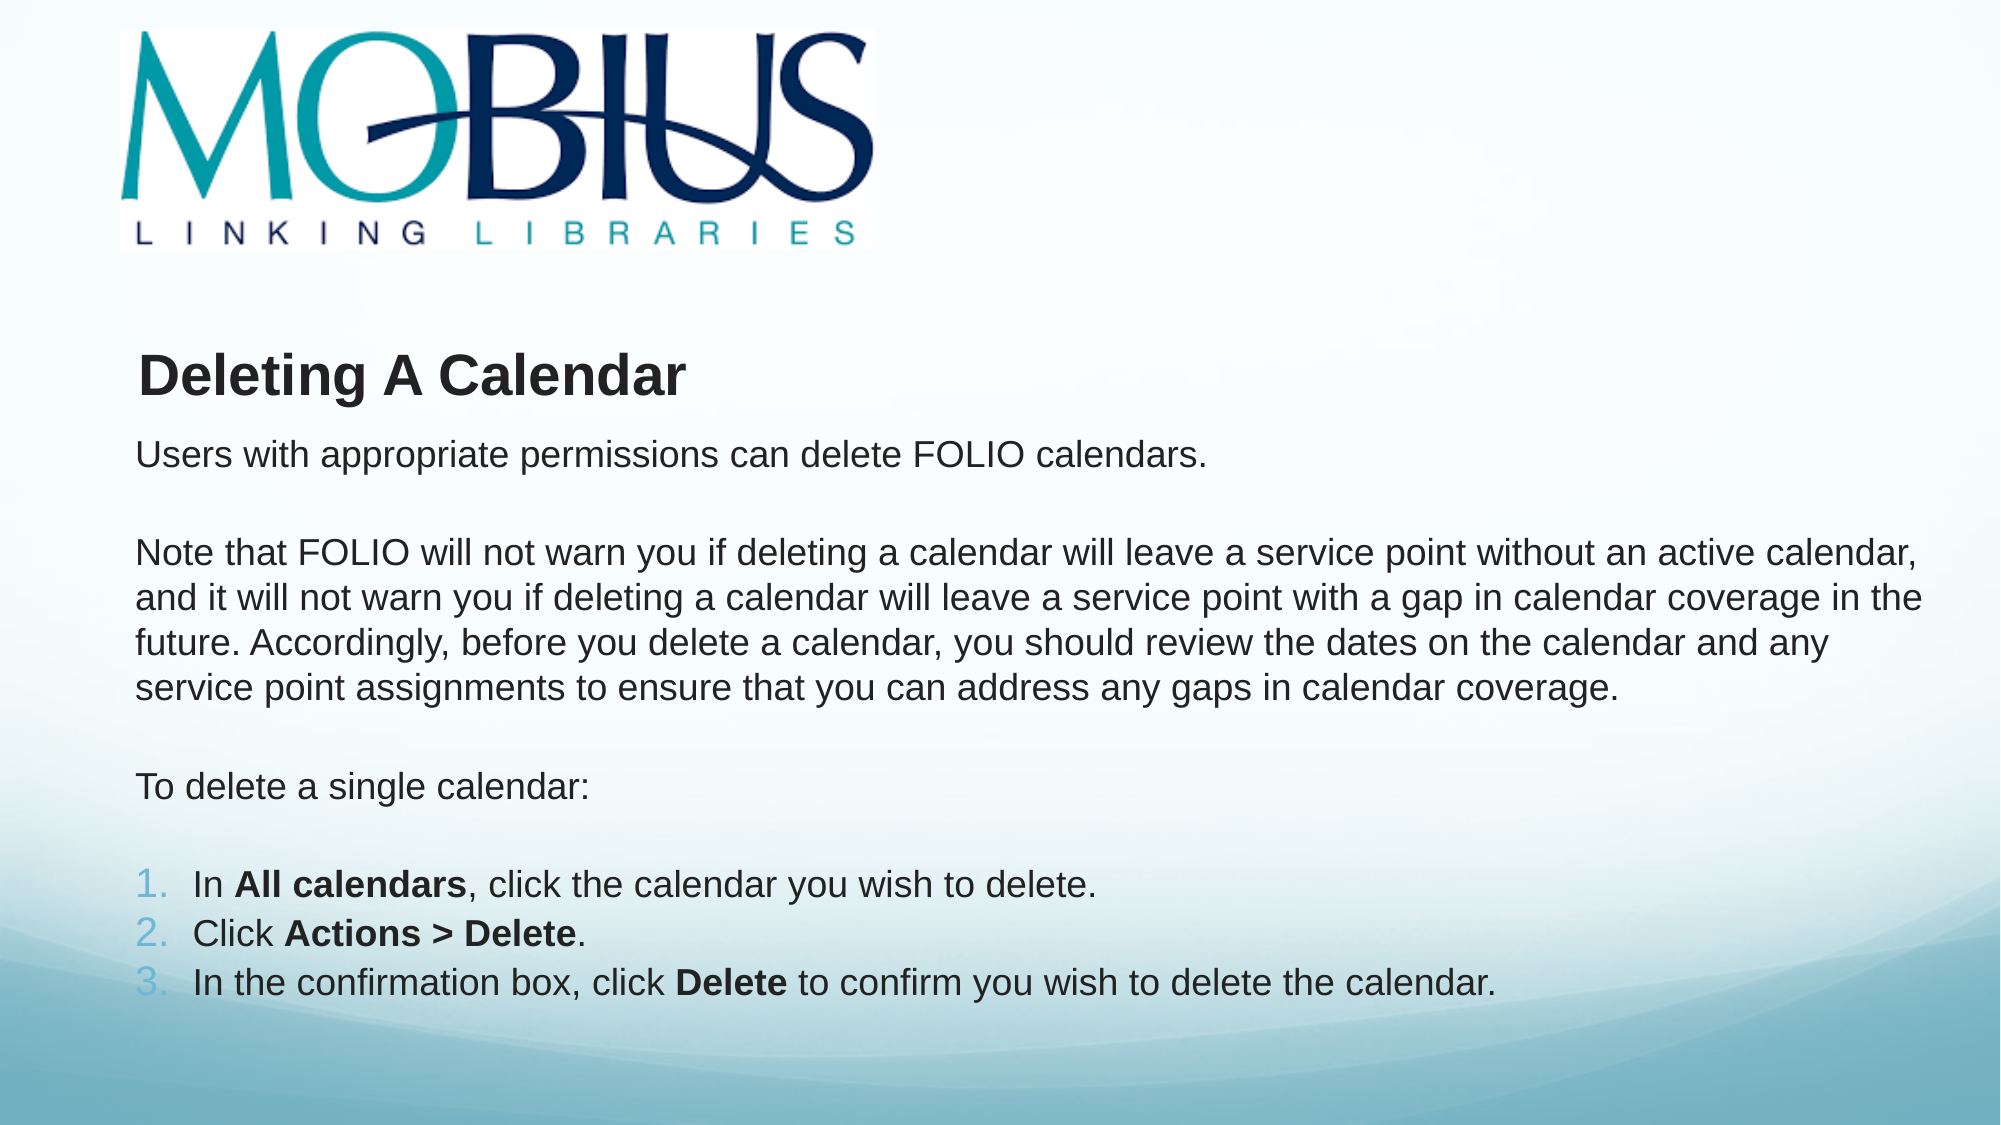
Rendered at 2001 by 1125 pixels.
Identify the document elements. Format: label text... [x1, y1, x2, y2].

picture [119, 29, 875, 251]
list Users with appropriate permissions can delete FOLIO calendars. Note that FOLIO will not warn you if deleting a calendar will leave a service point without an active calendar, and it will not warn you if deleting a calendar will leave a service point with a gap in calendar coverage in the future. Accordingly, before you delete a calendar, you should review the dates on the calendar and any service point assignments to ensure that you can address any gaps in calendar coverage. To delete a single calendar: In All calendars, click the calendar you wish to delete. Click Actions > Delete. In the confirmation box, click Delete to confirm you wish to delete the calendar. [120, 286, 1941, 1050]
text_box Deleting A Calendar [123, 329, 703, 485]
